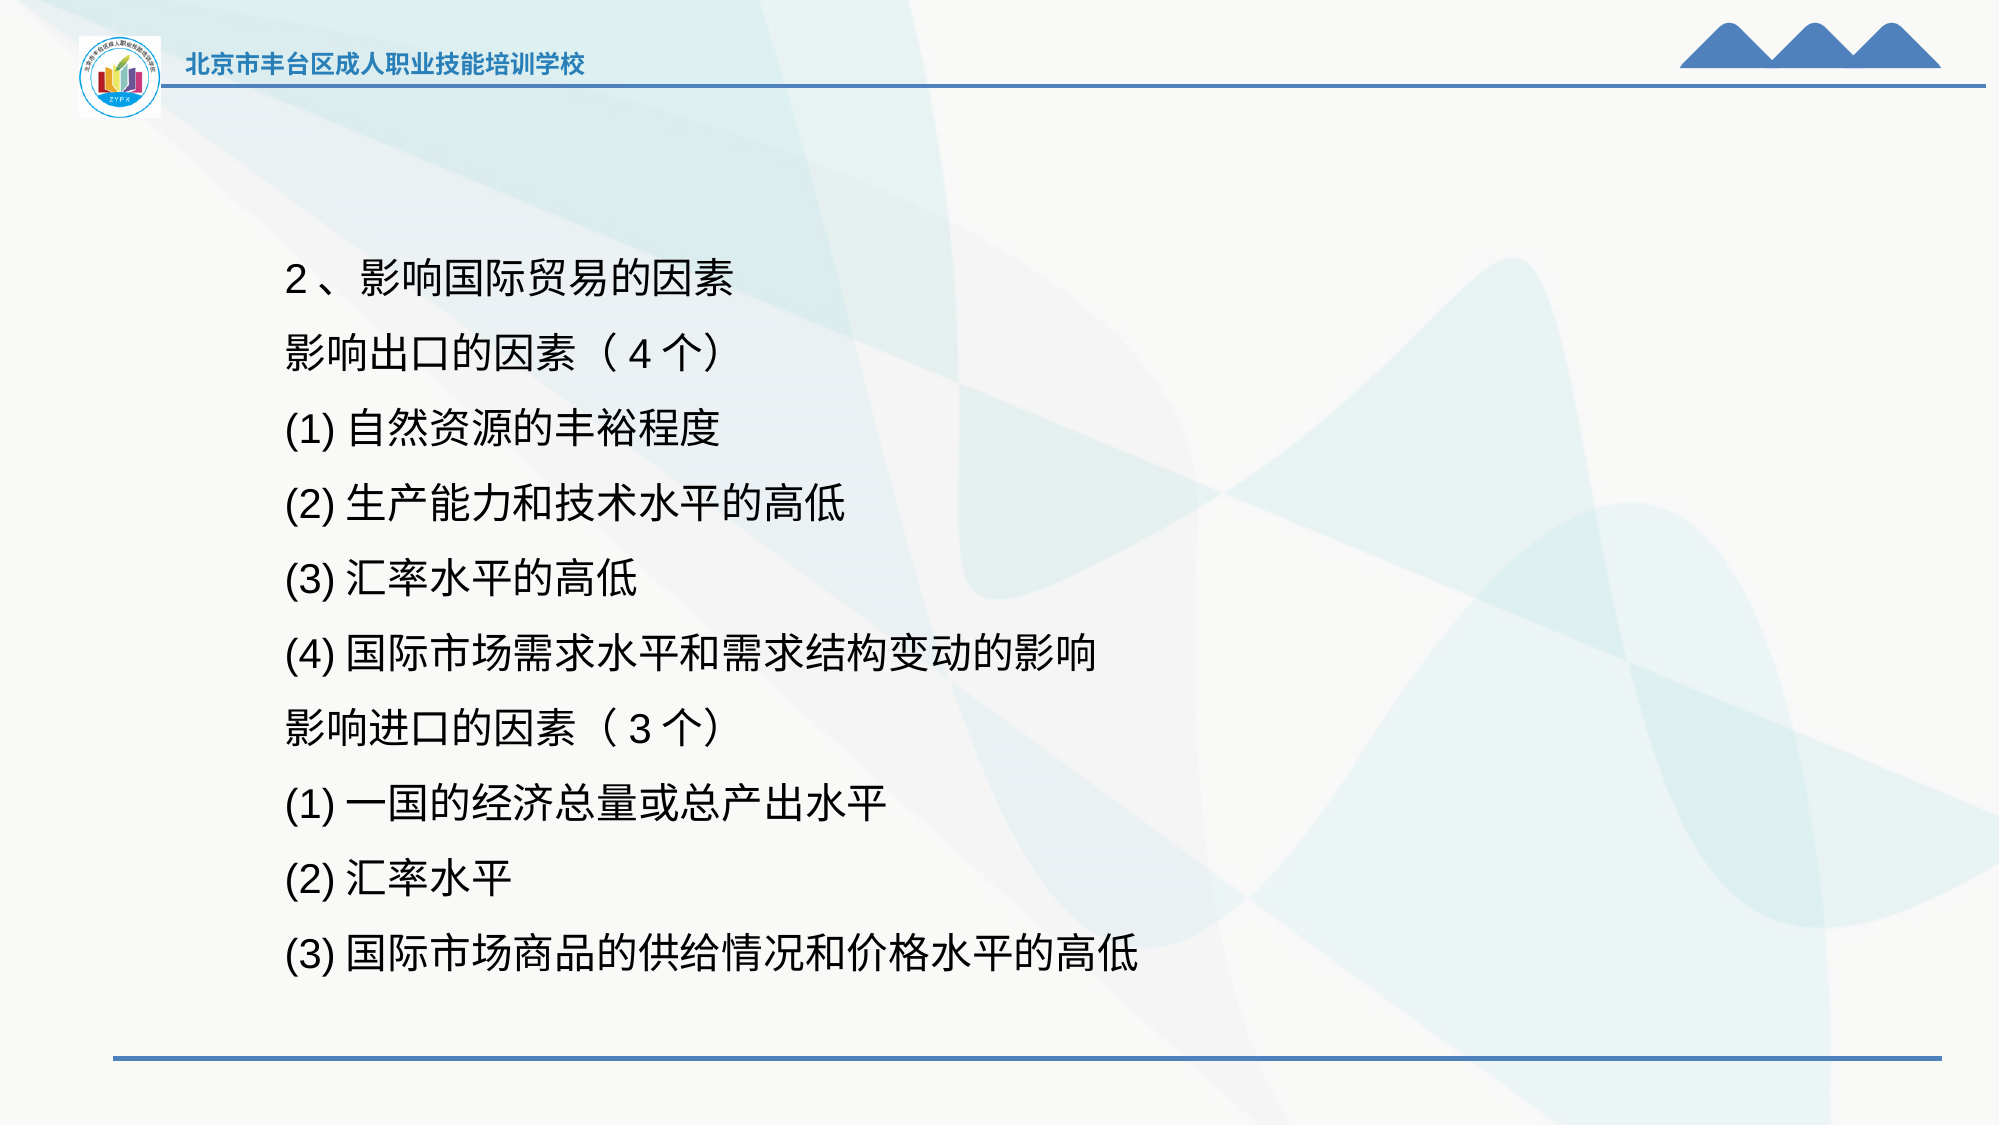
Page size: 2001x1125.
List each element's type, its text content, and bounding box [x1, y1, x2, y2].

text_box 北京市丰台区成人职业技能培训学校 [170, 40, 632, 85]
text_box [1763, 21, 1853, 70]
text_box [1677, 21, 1772, 70]
picture [0, 0, 1999, 1125]
text_box 2、影响国际贸易的因素 影响出口的因素（4个） (1)自然资源的丰裕程度 (2)生产能力和技术水平的高低 (3)汇率水平的高低 (4)国际市场需求水平和需求结构变动的影响 影响进口的因素（3个） (1)一国的经济总量或总产出水平 (2)汇率水平 (3)国际市场商品的供给情况和价格水平的高低 [269, 244, 1679, 1030]
text_box [1840, 21, 1944, 70]
